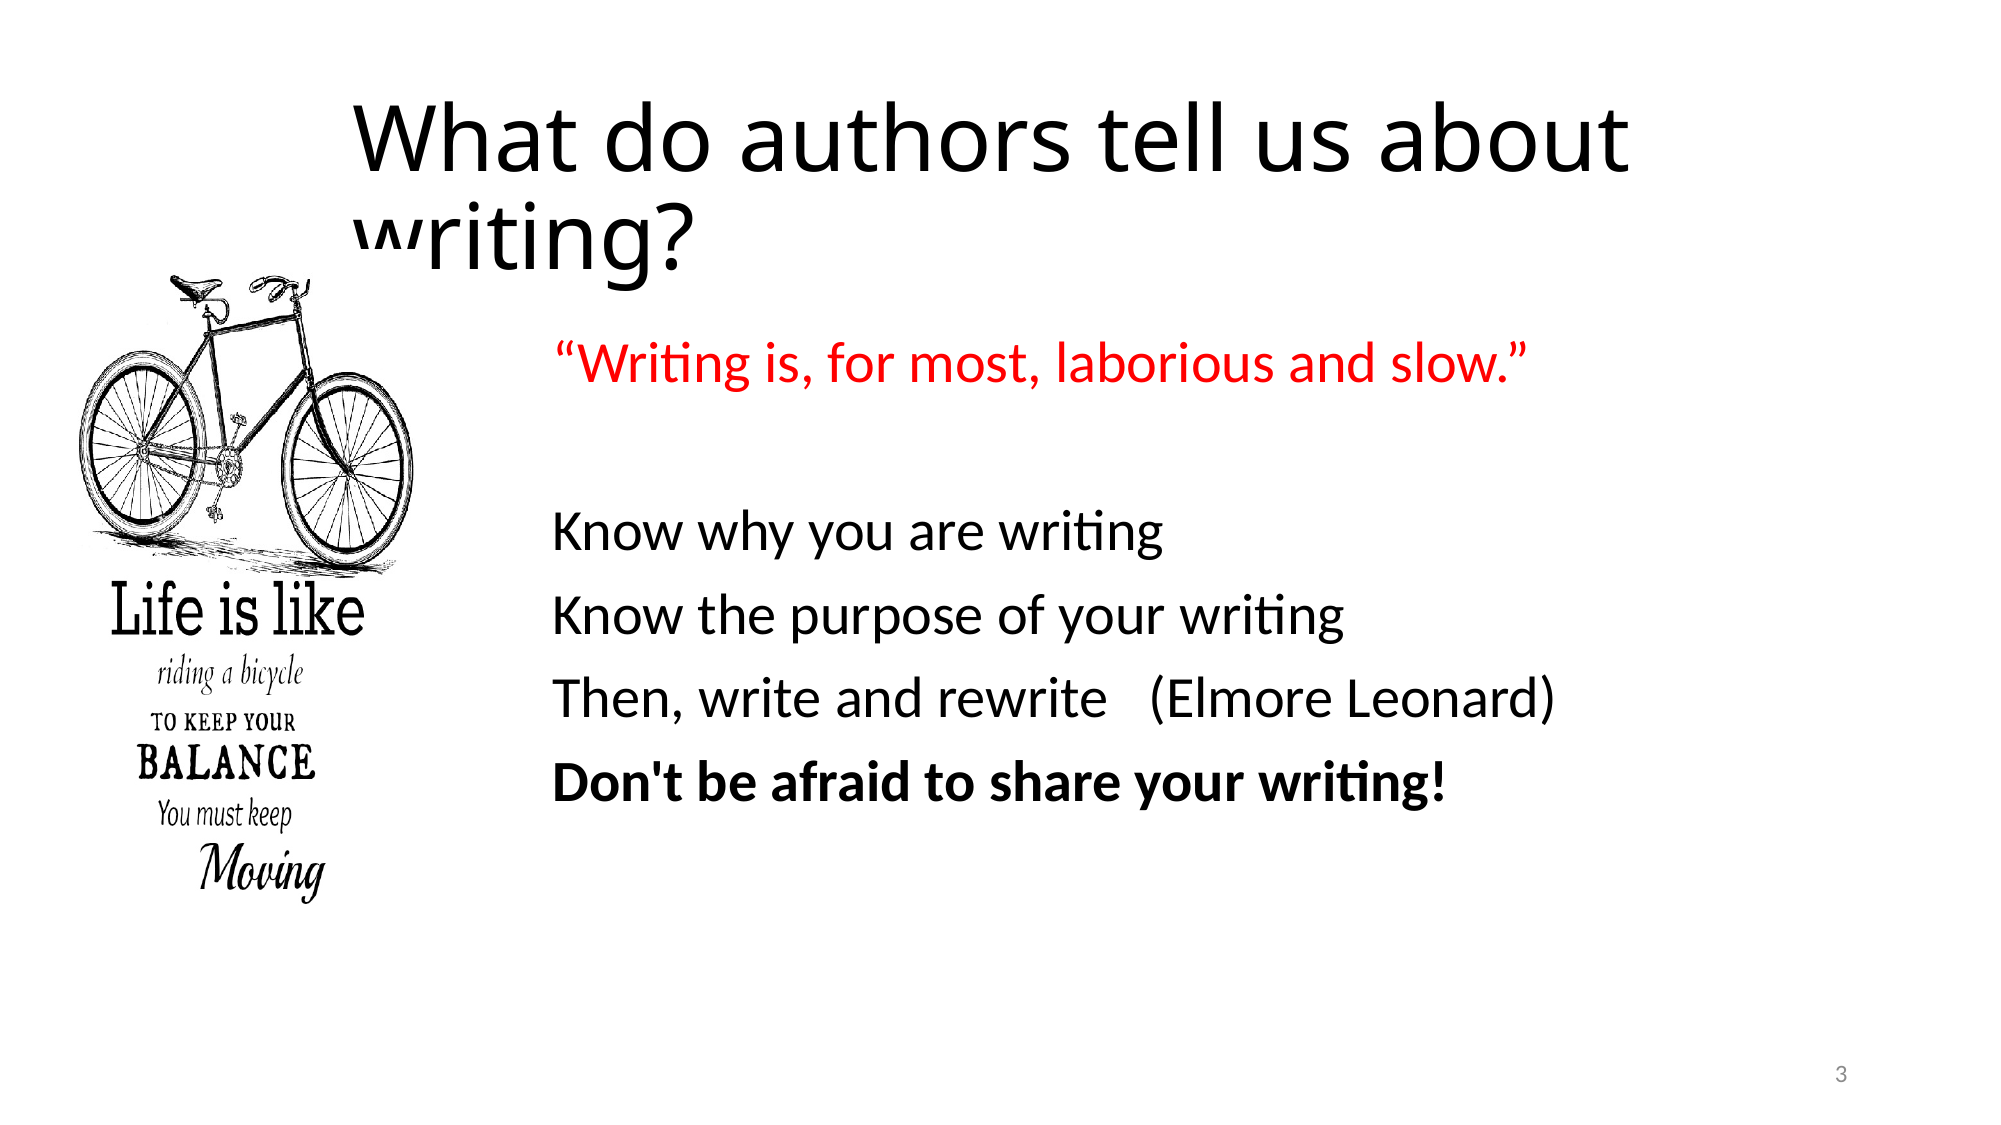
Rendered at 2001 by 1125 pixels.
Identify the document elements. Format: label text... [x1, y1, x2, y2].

slide_number 3 [1412, 1042, 1863, 1103]
title What do authors tell us about writing? [337, 82, 1842, 300]
picture [62, 249, 430, 913]
list “Writing is, for most, laborious and slow.” Know why you are writing Know the purpose of your writing Then, write and rewrite (Elmore Leonard) Don't be afraid to share your writing! [537, 324, 1600, 1014]
